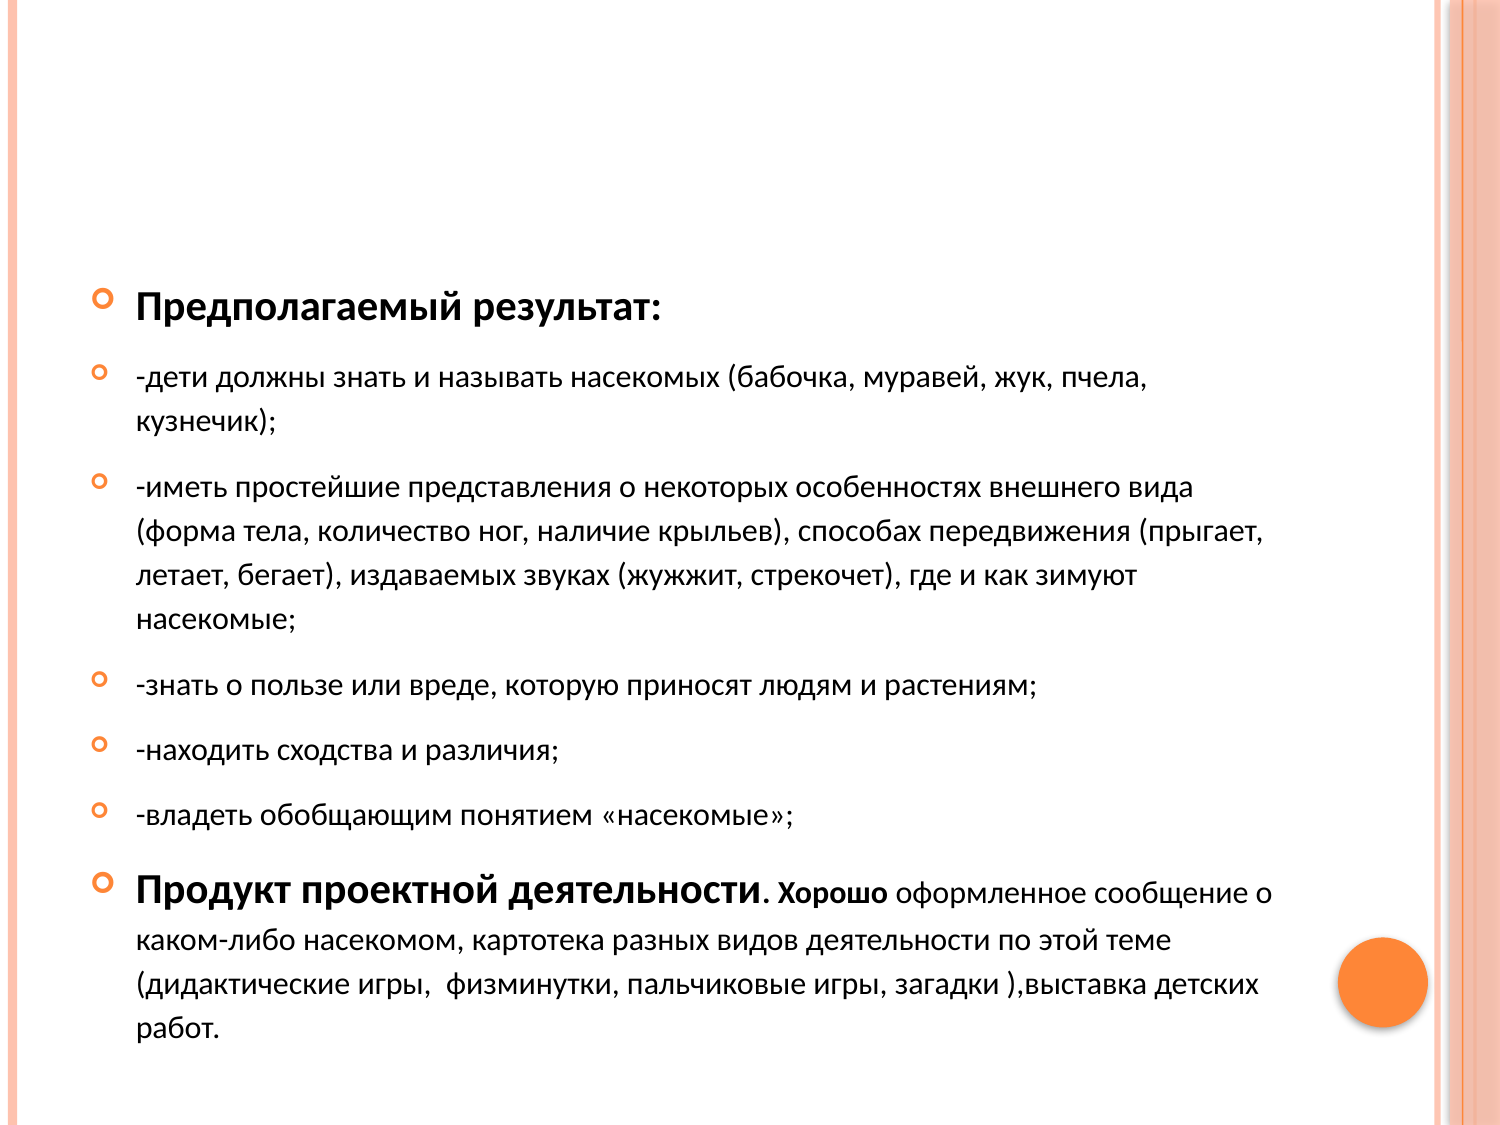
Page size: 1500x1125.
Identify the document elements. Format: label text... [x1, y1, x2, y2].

list Предполагаемый результат: -дети должны знать и называть насекомых (бабочка, муравей, жук, пчела, кузнечик); -иметь простейшие представления о некоторых особенностях внешнего вида (форма тела, количество ног, наличие крыльев), способах передвижения (прыгает, летает, бегает), издаваемых звуках (жужжит, стрекочет), где и как зимуют насекомые; -знать о пользе или вреде, которую приносят людям и растениям; -находить сходства и различия; -владеть обобщающим понятием «насекомые»; Продукт проектной деятельности. Хорошо оформленное сообщение о каком-либо насекомом, картотека разных видов деятельности по этой теме (дидактические игры, физминутки, пальчиковые игры, загадки ),выставка детских работ. [75, 262, 1300, 1062]
